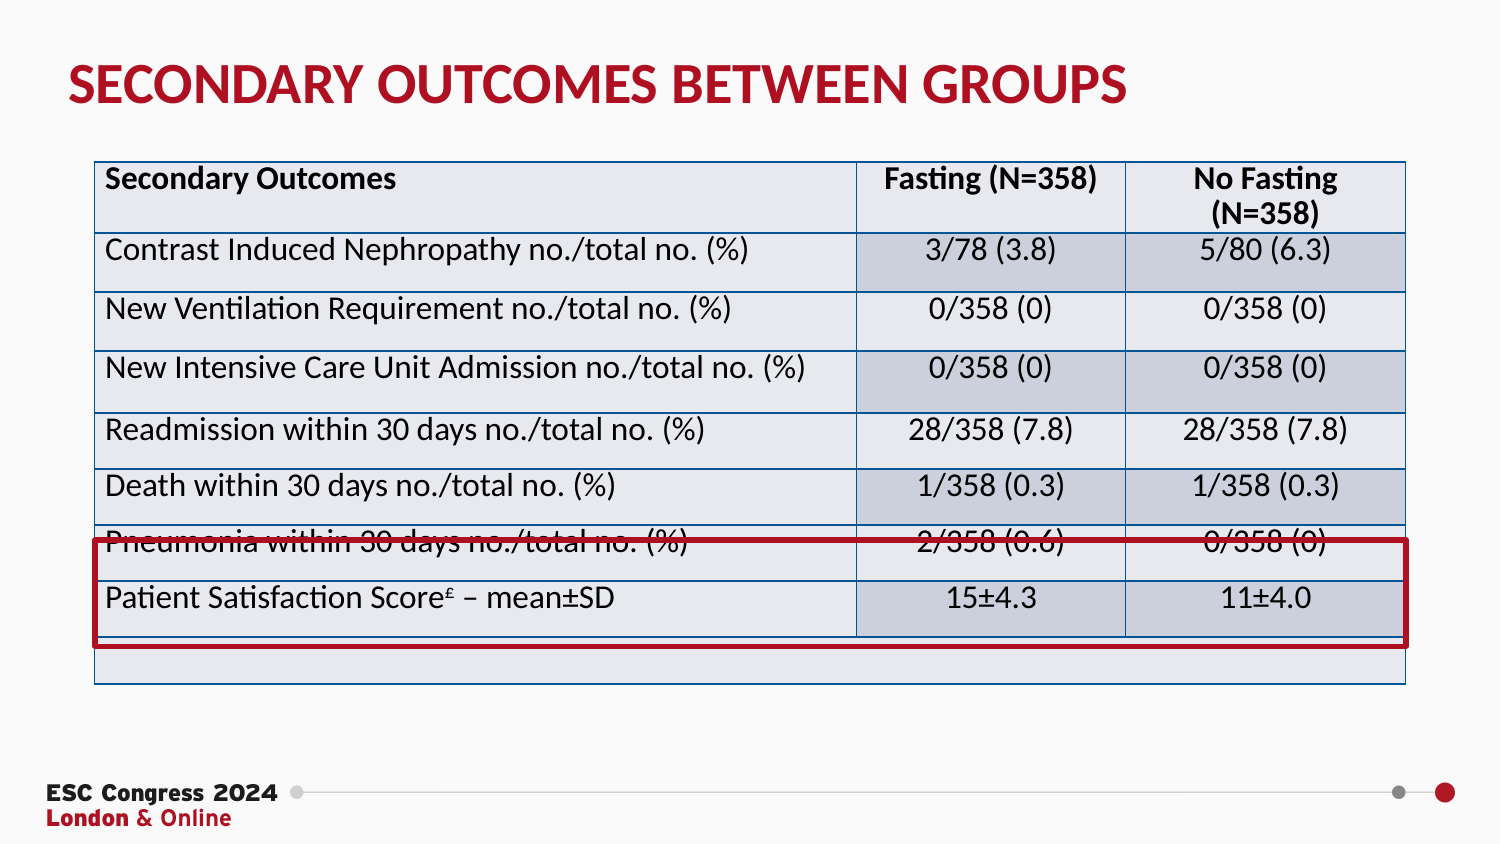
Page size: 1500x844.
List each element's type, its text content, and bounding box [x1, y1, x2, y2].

table_header Secondary Outcomes [95, 163, 856, 232]
table_header No Fasting (N=358) [1126, 163, 1405, 232]
picture [0, 0, 1500, 844]
table_cell Death within 30 days no./total no. (%) [95, 470, 856, 524]
table_cell 3/78 (3.8) [857, 234, 1125, 291]
table_cell [95, 648, 1405, 683]
table_cell Contrast Induced Nephropathy no./total no. (%) [95, 234, 856, 291]
table_cell 0/358 (0) [1126, 293, 1405, 350]
table_cell 0/358 (0) [1126, 526, 1405, 538]
list SECONDARY OUTCOMES BETWEEN GROUPS [53, 55, 1306, 127]
table_cell 1/358 (0.3) [857, 470, 1125, 524]
table_cell 0/358 (0) [857, 293, 1125, 350]
table_cell 5/80 (6.3) [1126, 234, 1405, 291]
table_cell 2/358 (0.6) [857, 526, 1125, 538]
table_cell Pneumonia within 30 days no./total no. (%) [95, 526, 856, 538]
table_cell New Intensive Care Unit Admission no./total no. (%) [95, 352, 856, 412]
table_cell 28/358 (7.8) [1126, 414, 1405, 468]
table_cell 0/358 (0) [857, 352, 1125, 412]
table_cell 0/358 (0) [1126, 352, 1405, 412]
table_header Fasting (N=358) [857, 163, 1125, 232]
table_cell 1/358 (0.3) [1126, 470, 1405, 524]
table_cell 28/358 (7.8) [857, 414, 1125, 468]
table_cell New Ventilation Requirement no./total no. (%) [95, 293, 856, 350]
text_box [93, 538, 1408, 648]
table_cell Readmission within 30 days no./total no. (%) [95, 414, 856, 468]
